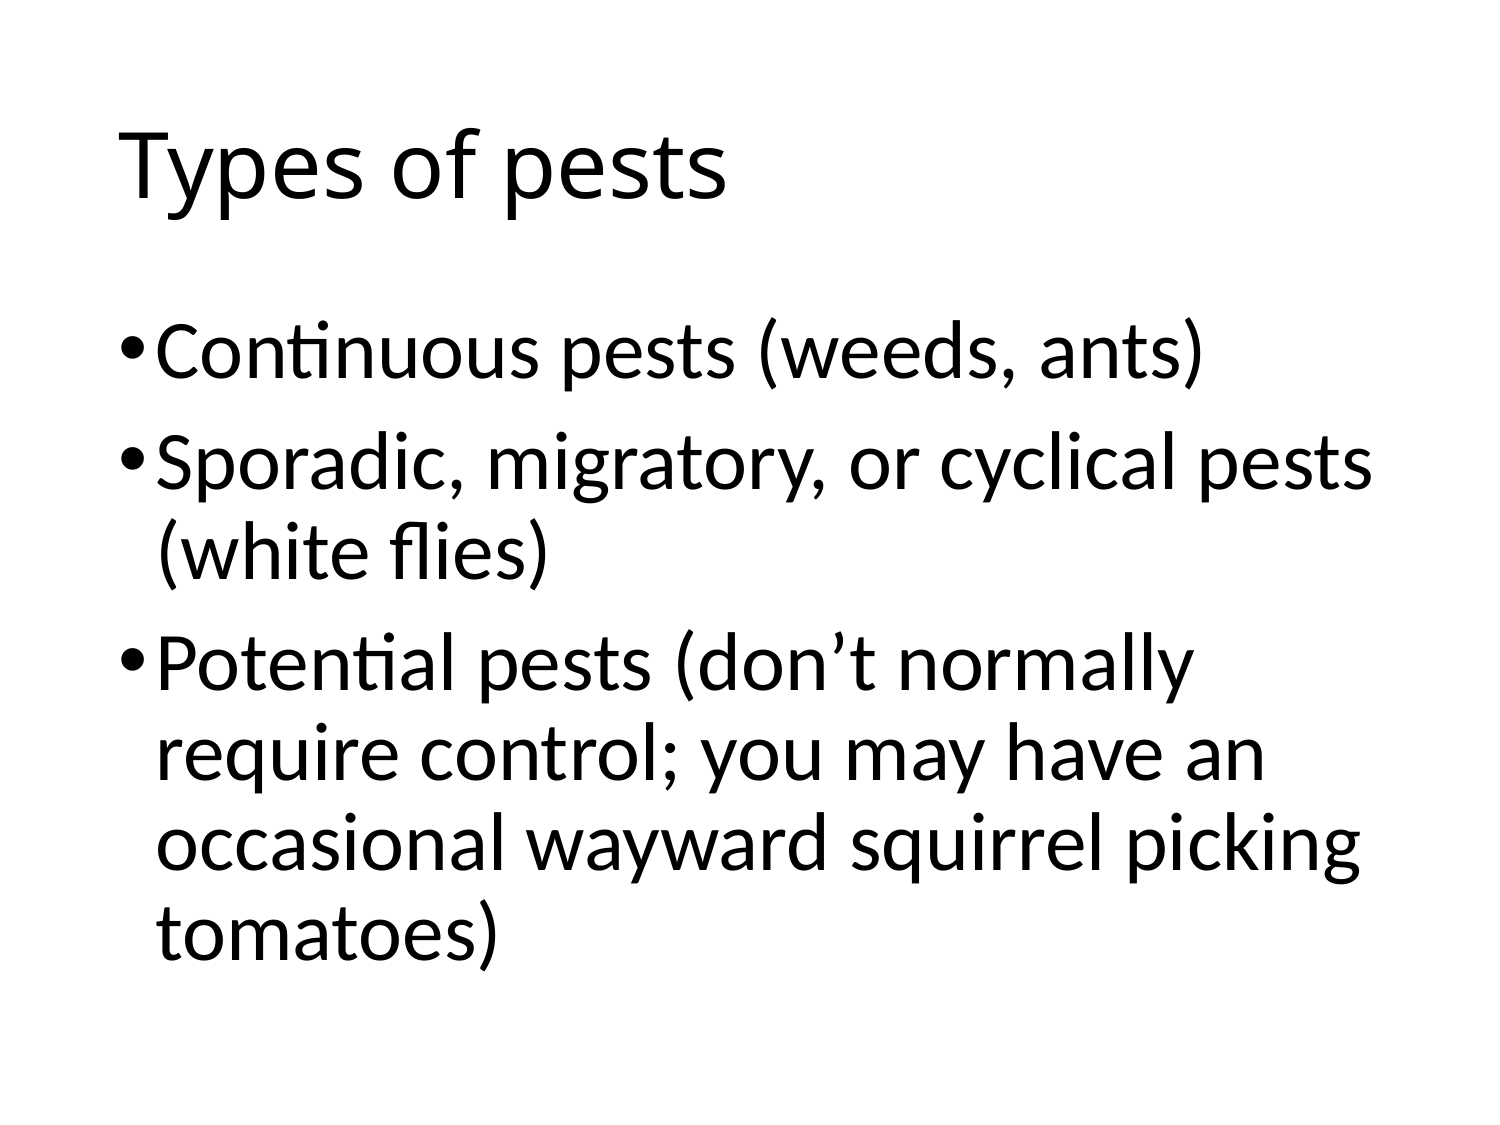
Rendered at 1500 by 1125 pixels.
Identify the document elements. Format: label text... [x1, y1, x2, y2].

title Types of pests [103, 59, 1397, 278]
list Continuous pests (weeds, ants) Sporadic, migratory, or cyclical pests (white flies) Potential pests (don’t normally require control; you may have an occasional wayward squirrel picking tomatoes) [103, 299, 1397, 1014]
